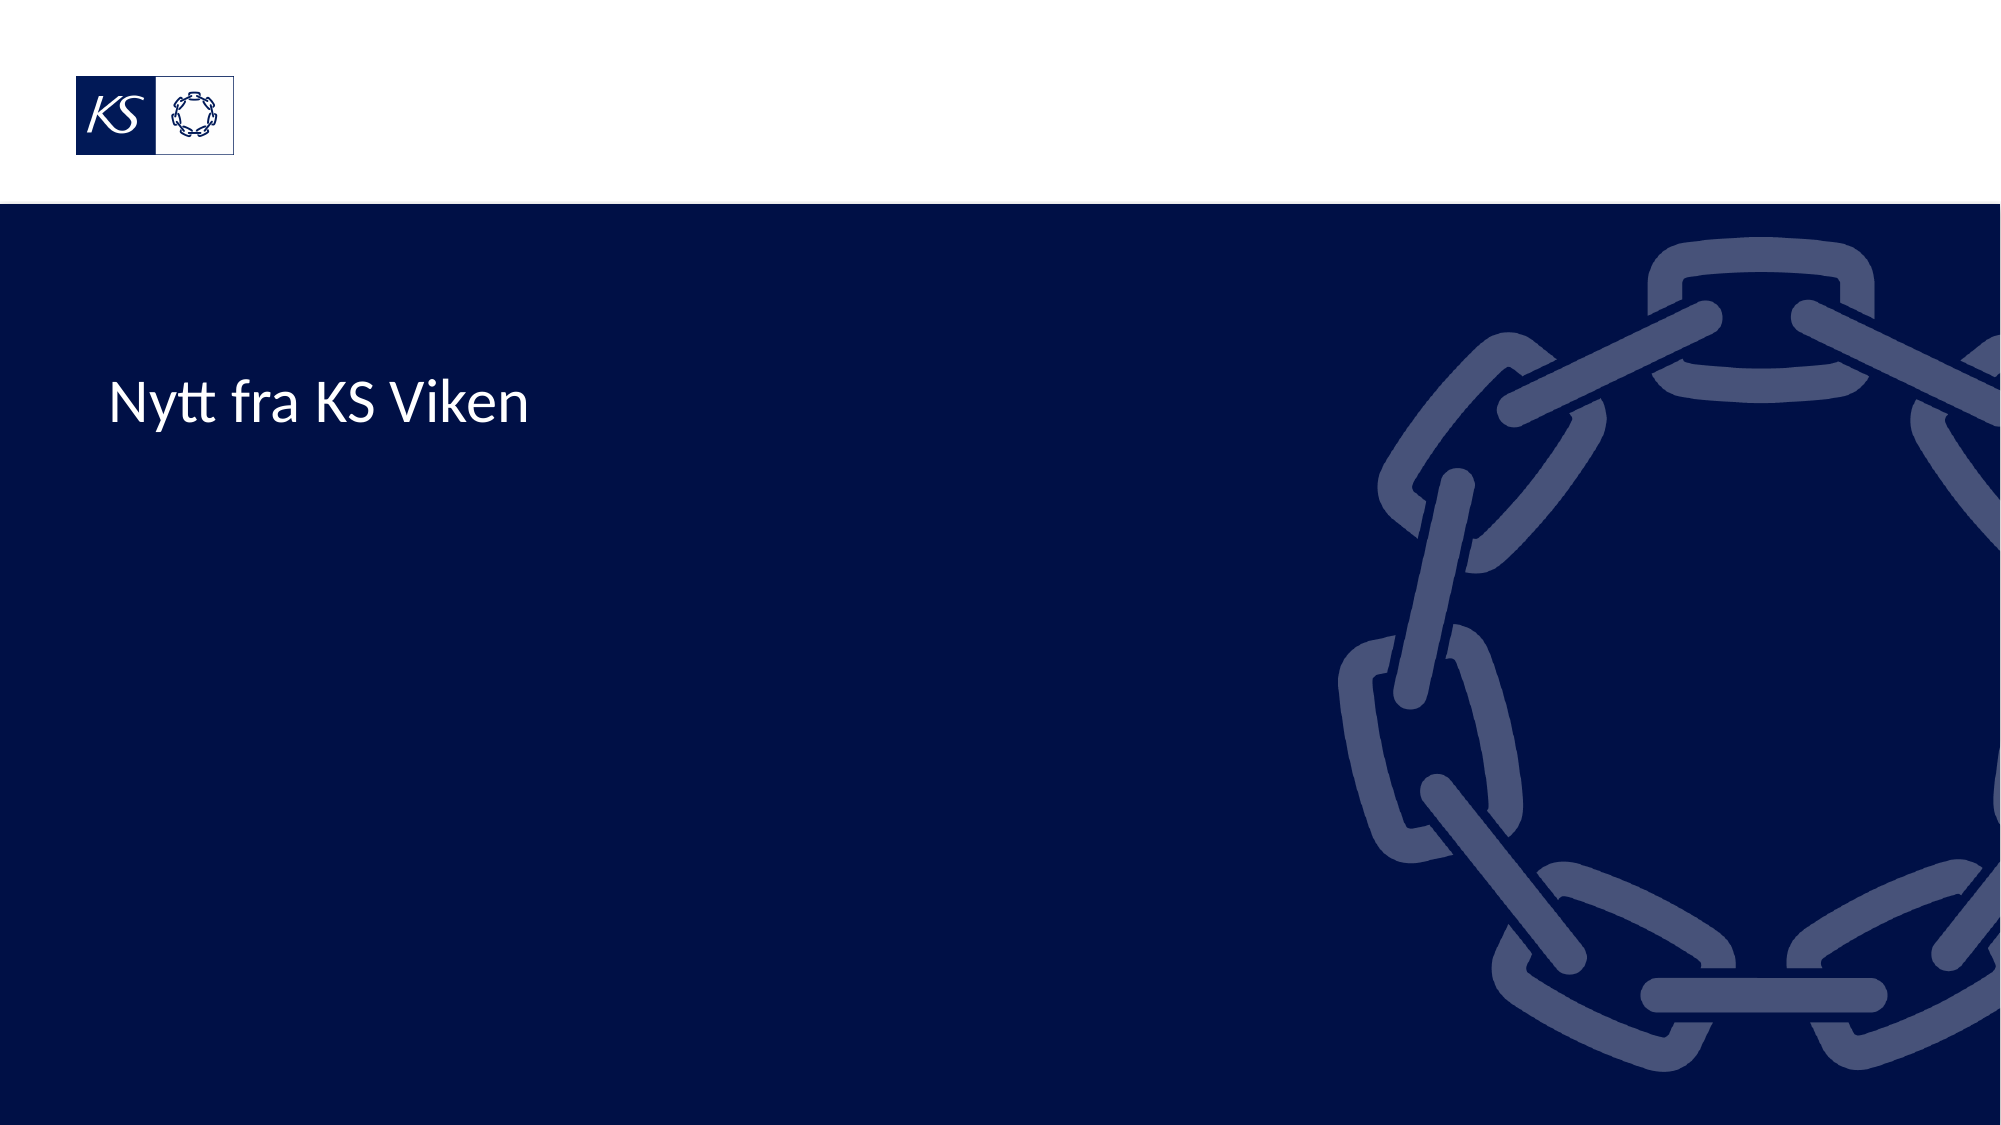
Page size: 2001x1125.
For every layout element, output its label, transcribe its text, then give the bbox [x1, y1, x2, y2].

picture [76, 76, 234, 155]
title Nytt fra KS Viken [108, 360, 1339, 536]
